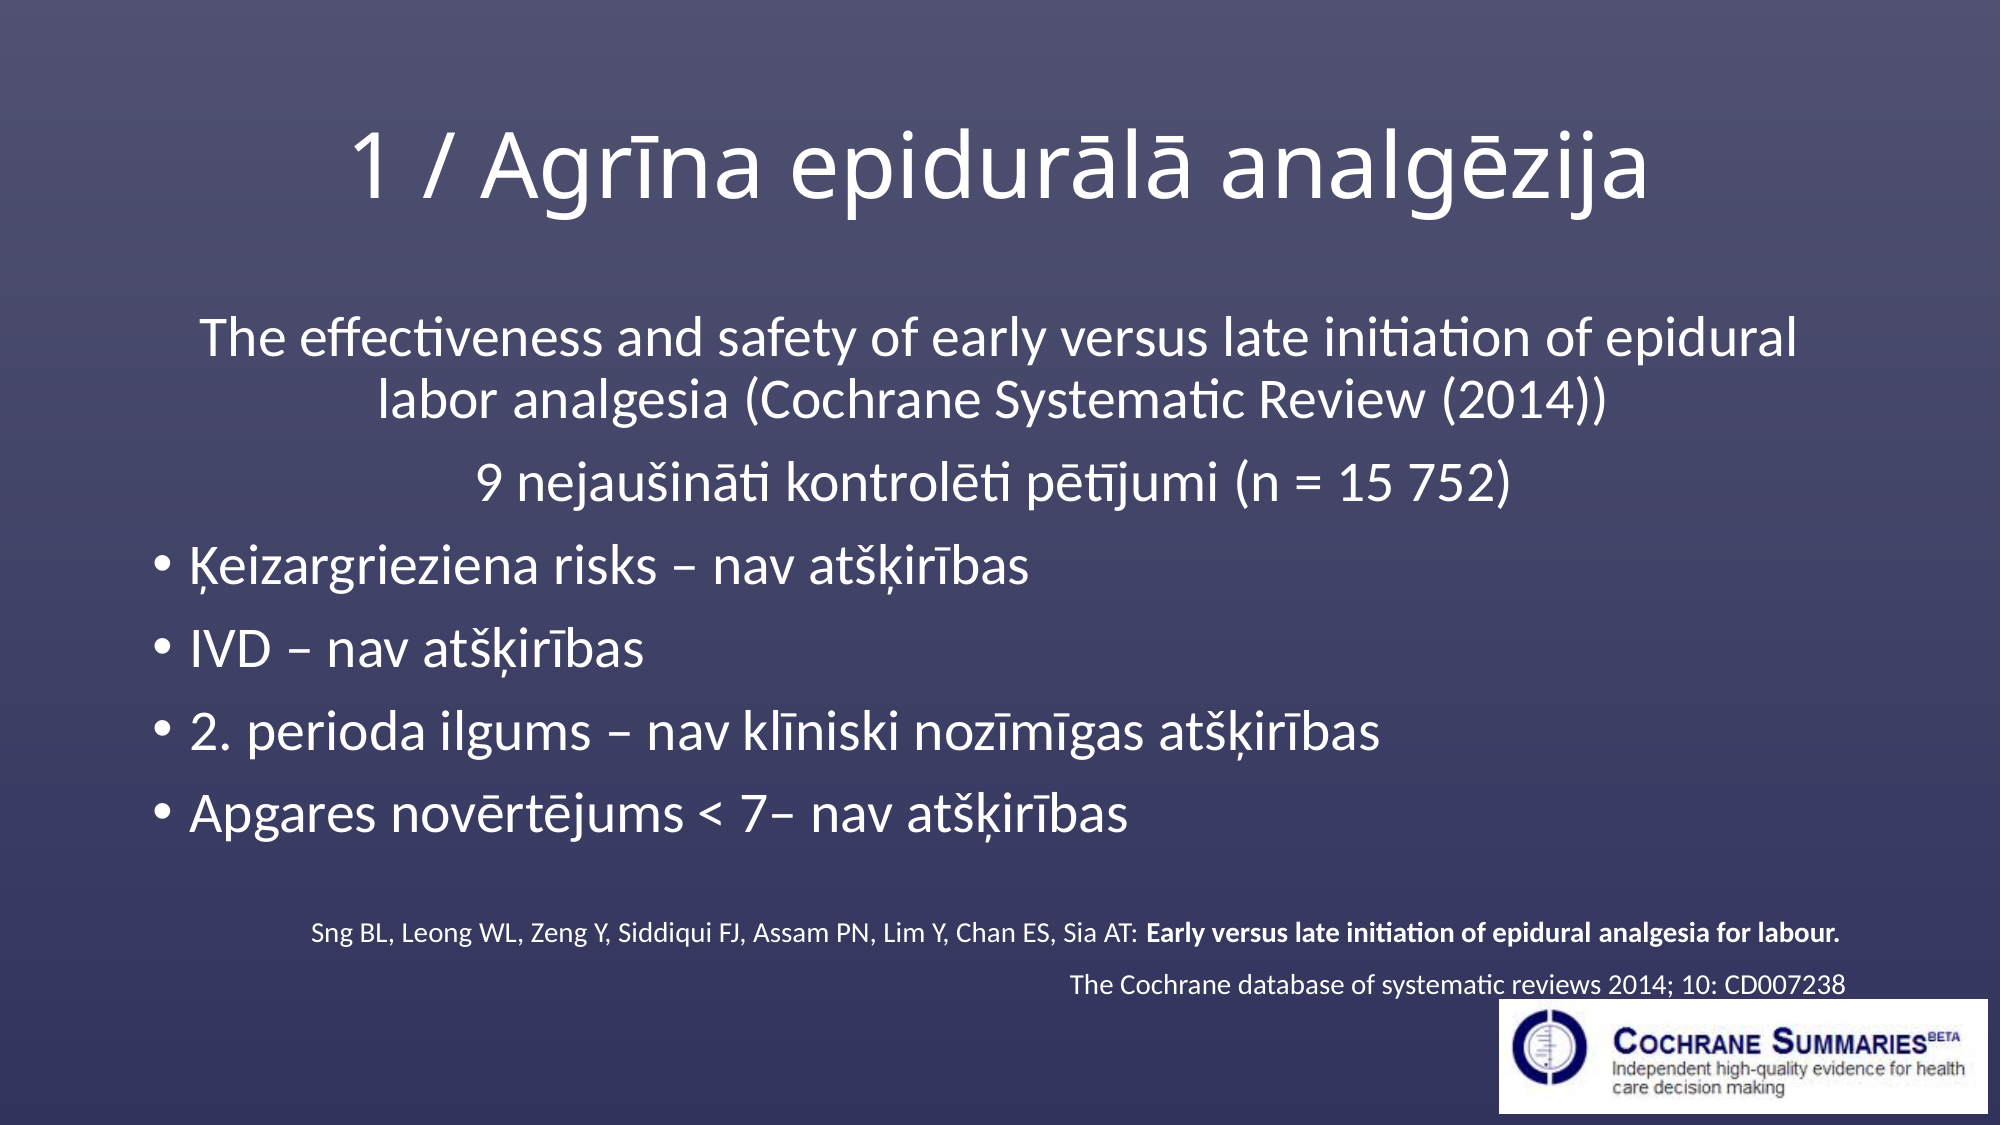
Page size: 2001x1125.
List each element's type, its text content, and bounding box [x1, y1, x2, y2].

list The effectiveness and safety of early versus late initiation of epidural labor analgesia (Cochrane Systematic Review (2014)) 9 nejaušināti kontrolēti pētījumi (n = 15 752) Ķeizargrieziena risks – nav atšķirības IVD – nav atšķirības 2. perioda ilgums – nav klīniski nozīmīgas atšķirības Apgares novērtējums < 7– nav atšķirības Sng BL, Leong WL, Zeng Y, Siddiqui FJ, Assam PN, Lim Y, Chan ES, Sia AT: Early versus late initiation of epidural analgesia for labour. The Cochrane database of systematic reviews 2014; 10: CD007238 [137, 299, 1863, 1014]
title 1 / Agrīna epidurālā analgēzija [137, 59, 1863, 278]
picture [1499, 998, 1988, 1114]
